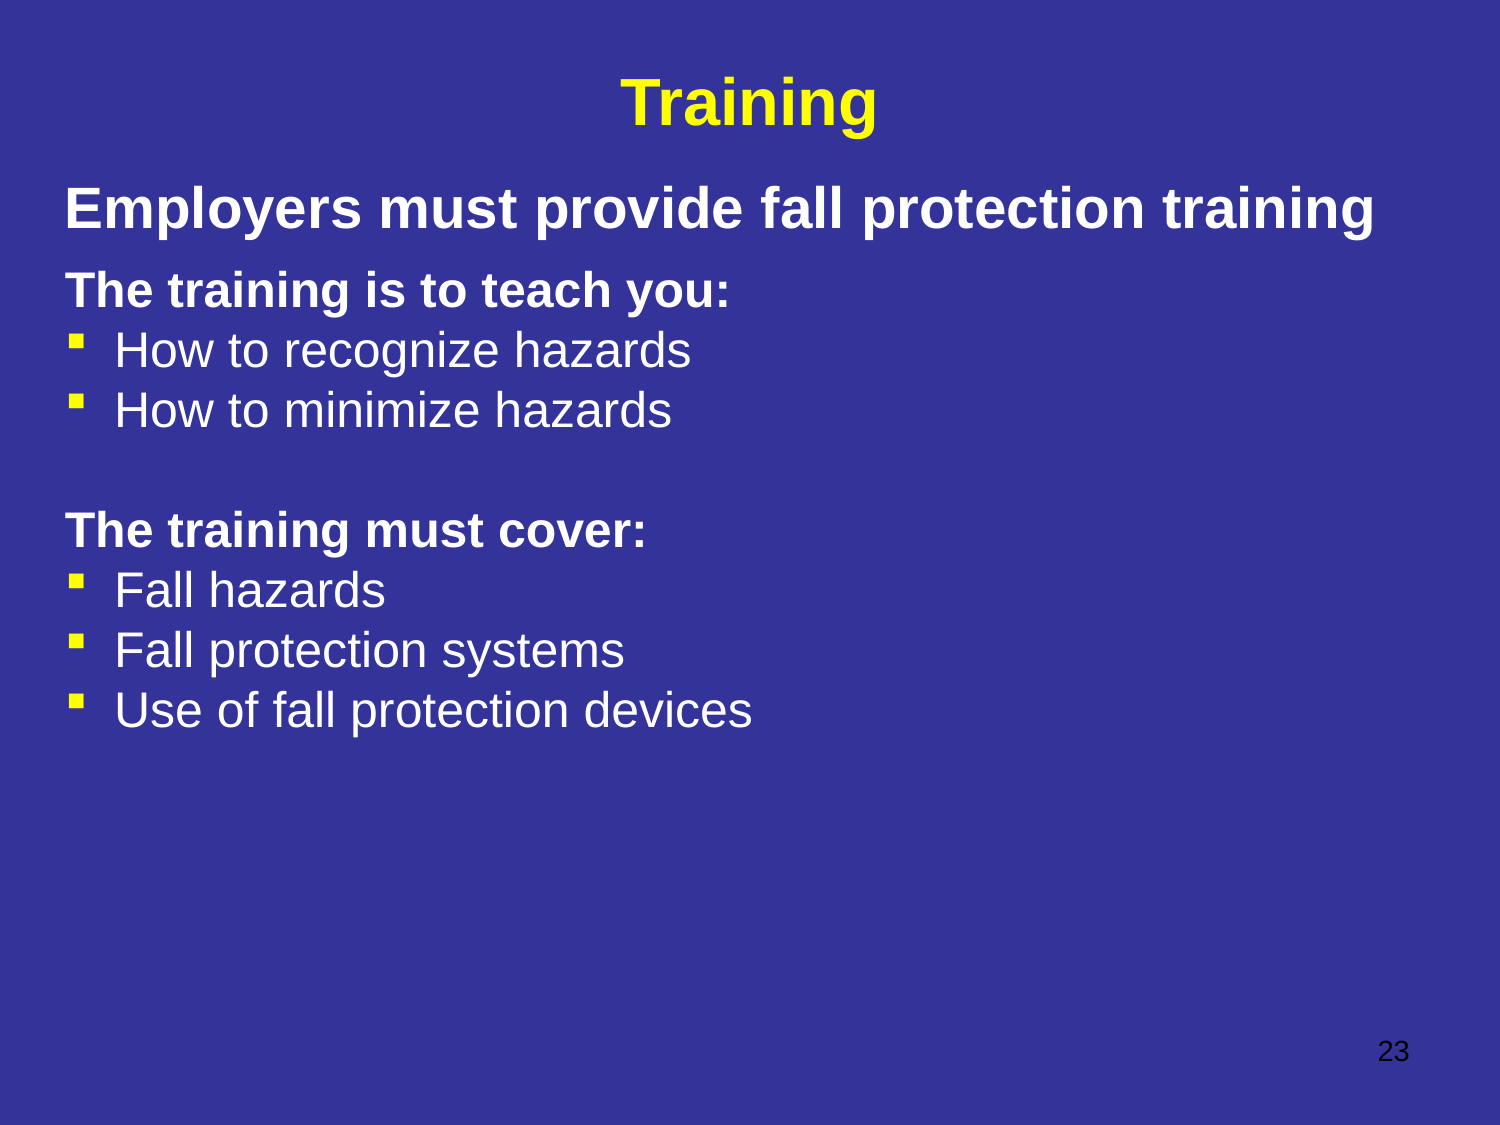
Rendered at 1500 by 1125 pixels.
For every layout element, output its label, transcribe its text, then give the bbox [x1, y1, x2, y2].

text_box Employers must provide fall protection training [49, 162, 1463, 248]
slide_number 23 [1074, 1024, 1426, 1103]
title Training [75, 45, 1425, 162]
text_box The training is to teach you: How to recognize hazards How to minimize hazards The training must cover: Fall hazards Fall protection systems Use of fall protection devices [50, 249, 975, 745]
